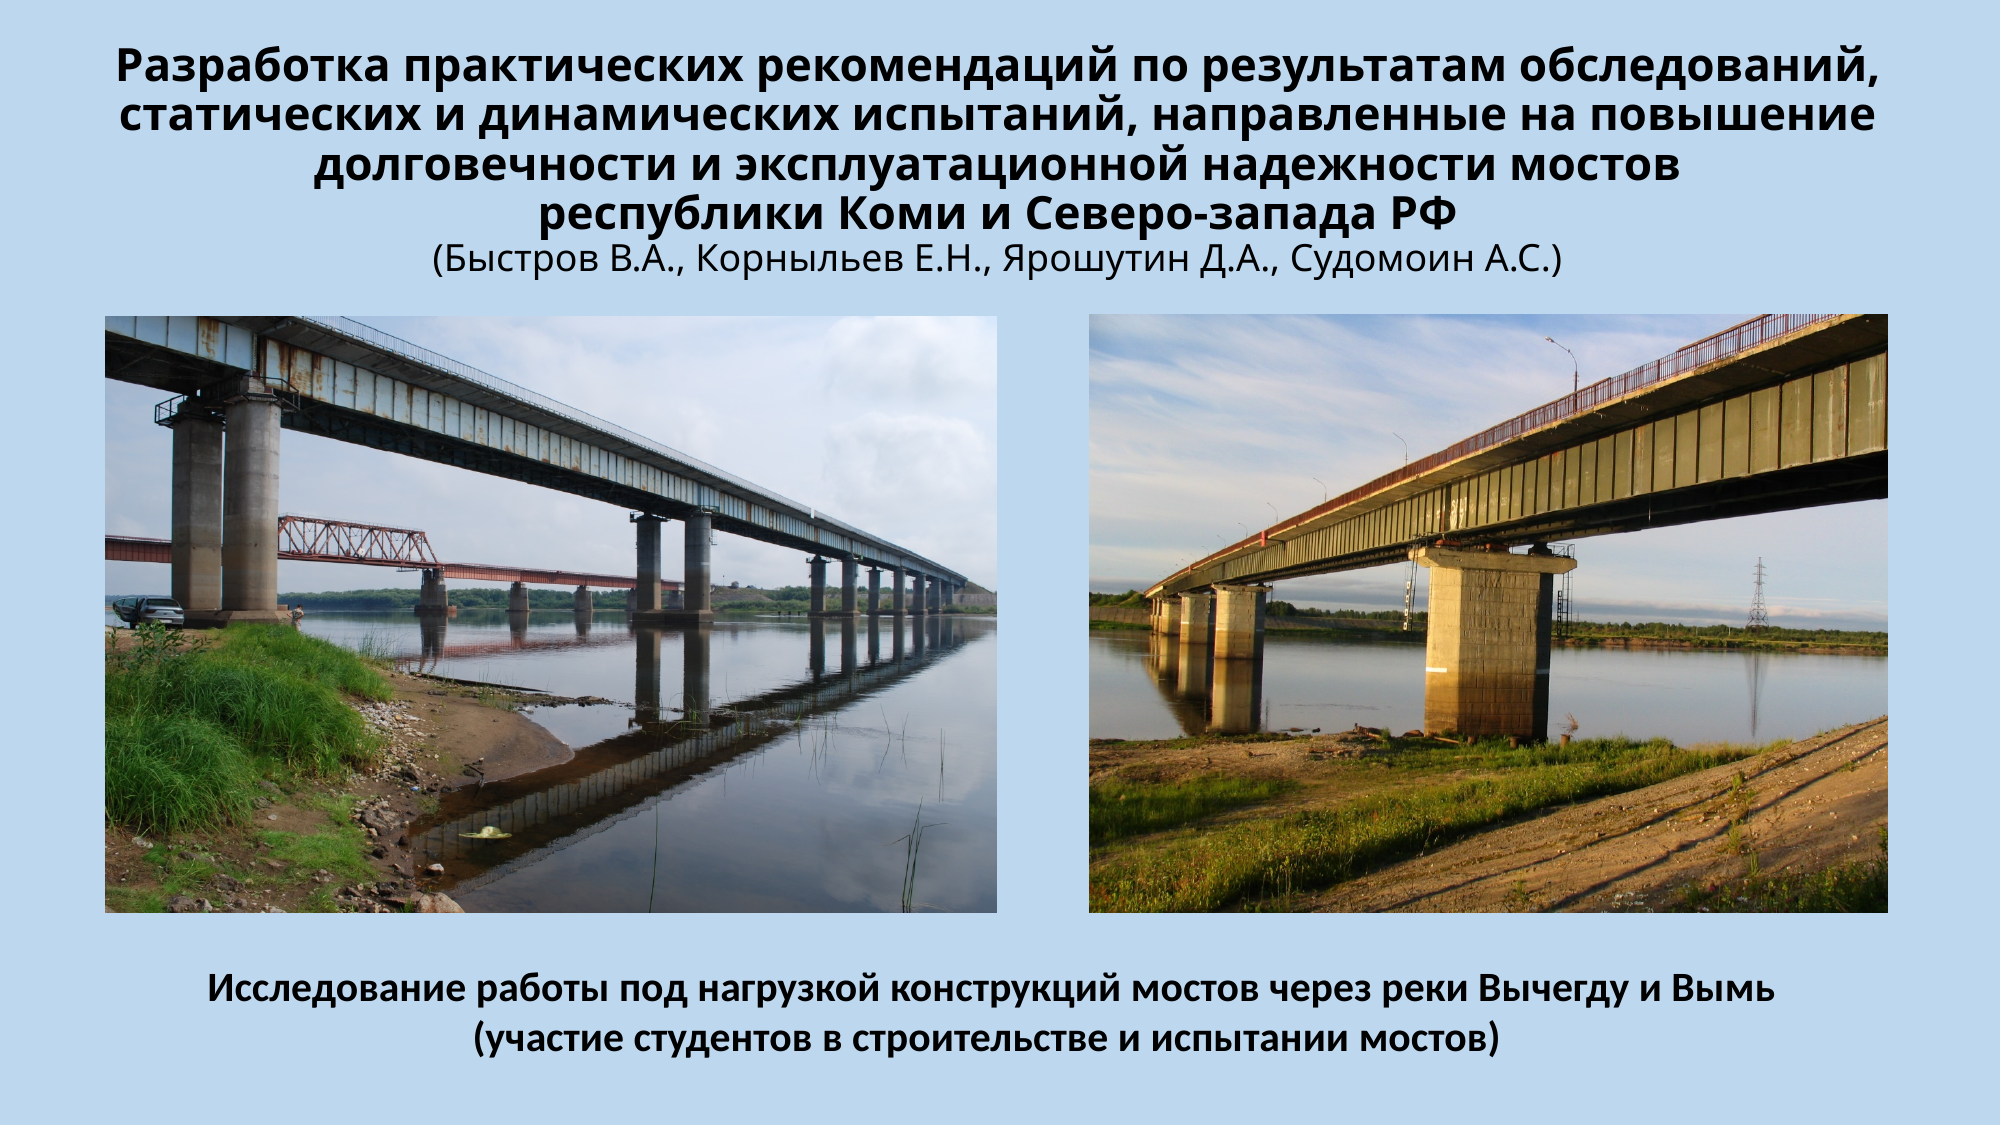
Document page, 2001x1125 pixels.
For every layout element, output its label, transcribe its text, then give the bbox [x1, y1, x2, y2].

picture [1089, 314, 1888, 913]
text_box Исследование работы под нагрузкой конструкций мостов через реки Вычегду и Вымь (участие студентов в строительстве и испытании мостов) [105, 952, 1887, 1068]
text_box Разработка практических рекомендаций по результатам обследований, статических и динамических испытаний, направленные на повышение долговечности и эксплуатационной надежности мостов республики Коми и Северо-запада РФ (Быстров В.А., Корныльев Е.Н., Ярошутин Д.А., Судомоин А.С.) [45, 30, 1950, 291]
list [102, 316, 997, 913]
